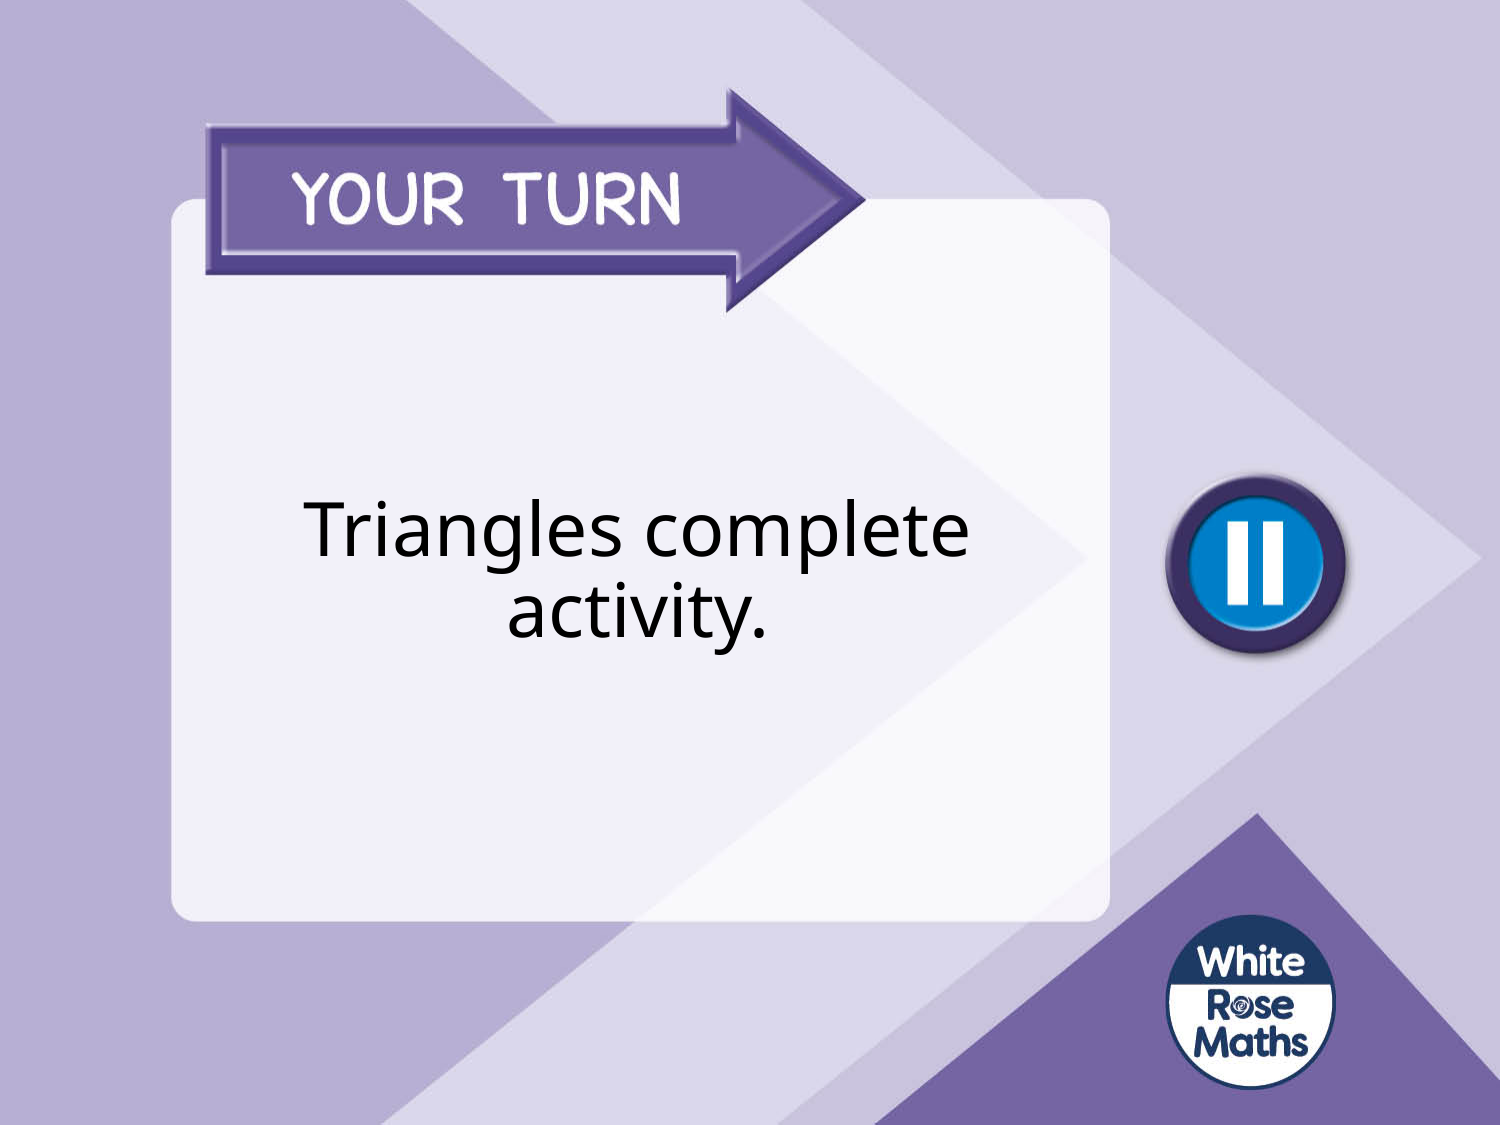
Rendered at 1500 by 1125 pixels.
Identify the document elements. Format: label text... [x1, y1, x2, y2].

title Triangles complete activity. [170, 326, 1106, 820]
picture [0, 0, 1500, 1125]
